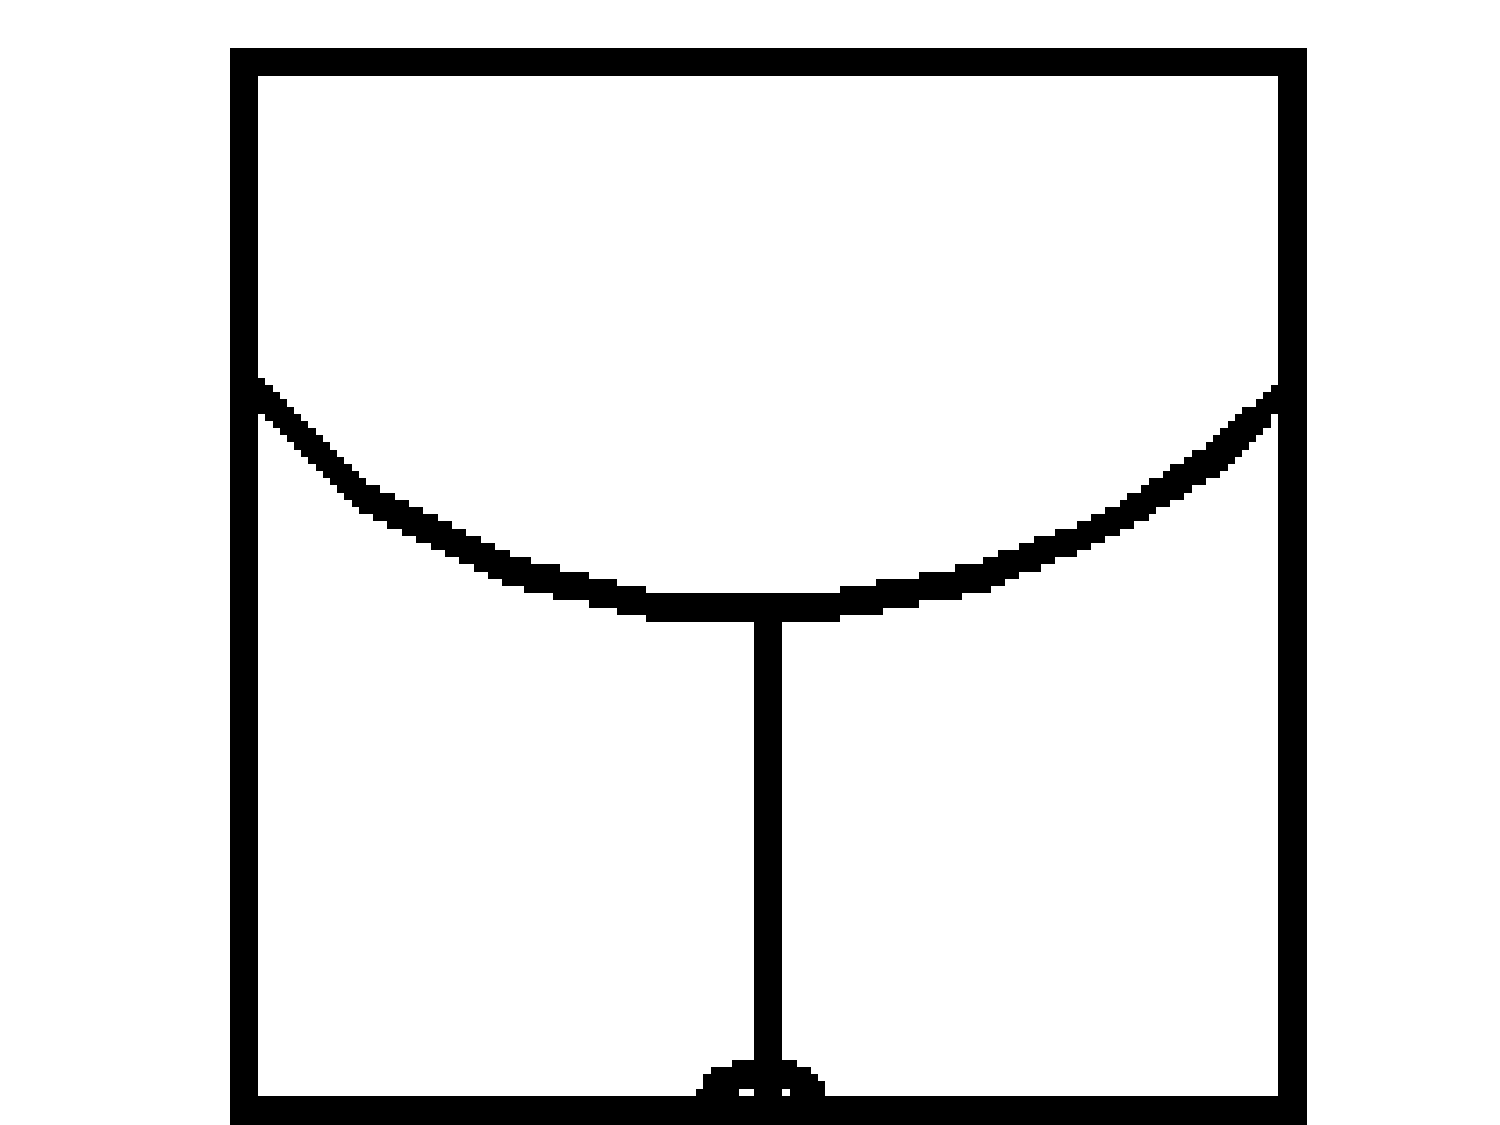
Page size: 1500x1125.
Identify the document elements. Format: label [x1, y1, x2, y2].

picture [230, 48, 1307, 1125]
